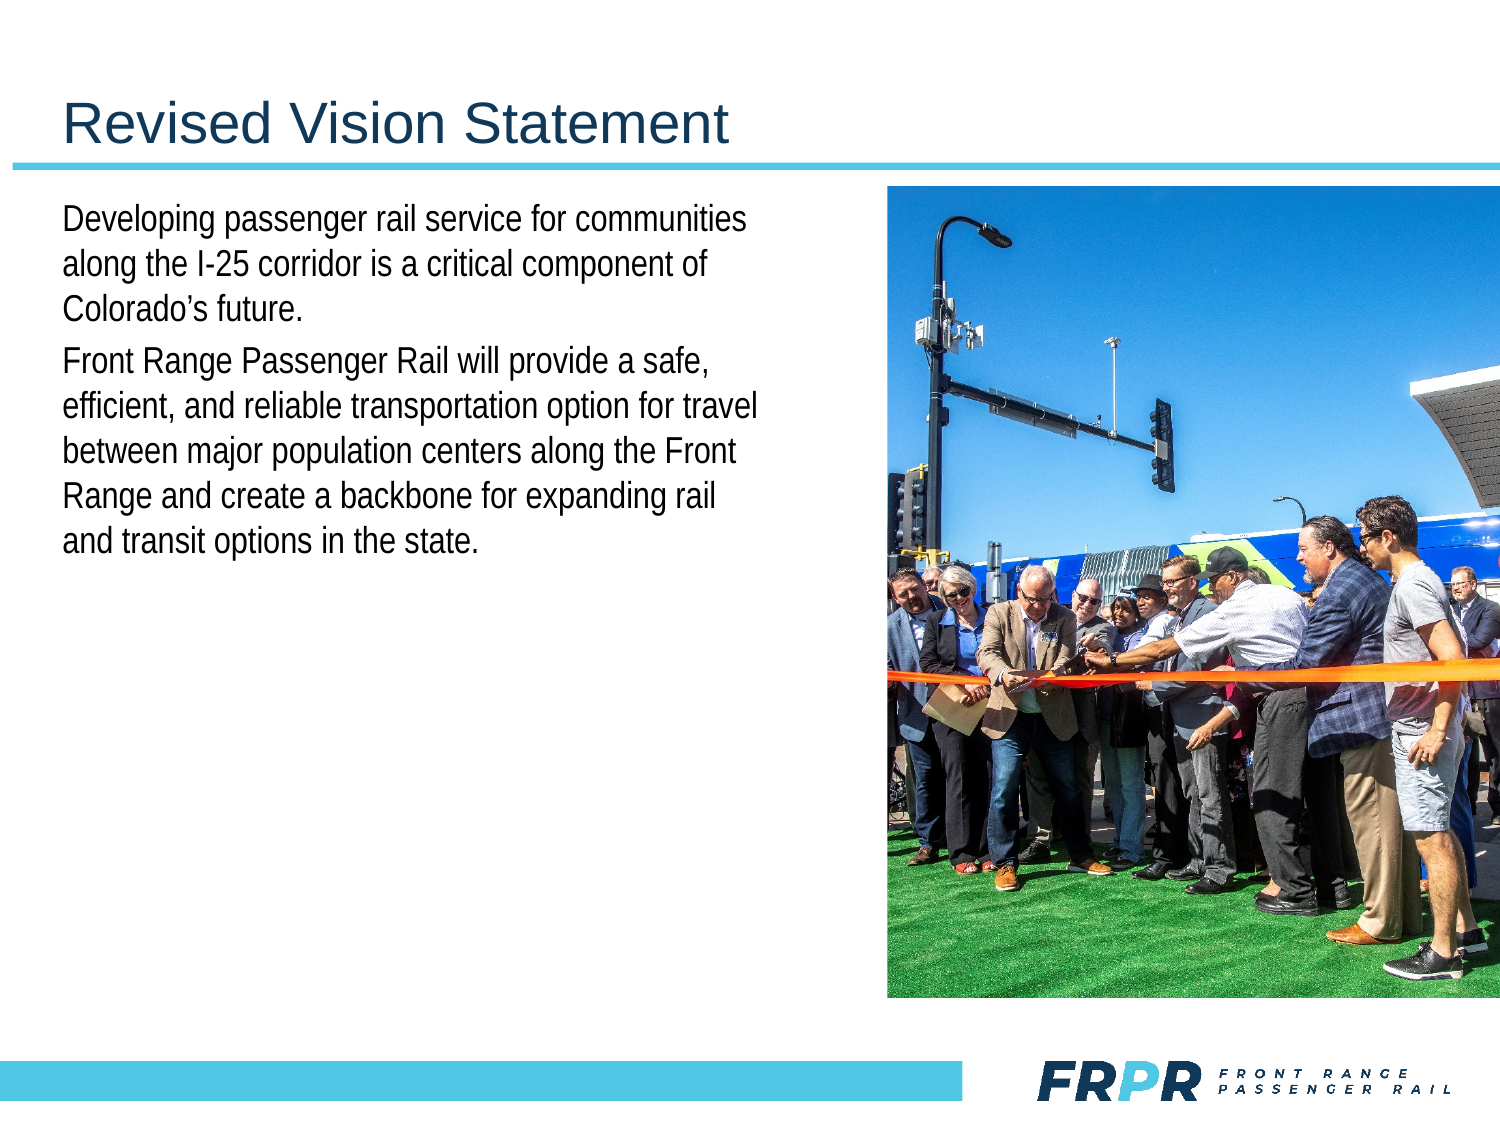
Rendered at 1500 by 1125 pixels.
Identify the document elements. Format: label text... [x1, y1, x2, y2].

picture [887, 185, 1500, 998]
list Developing passenger rail service for communities along the I-25 corridor is a critical component of Colorado’s future. Front Range Passenger Rail will provide a safe, efficient, and reliable transportation option for travel between major population centers along the Front Range and create a backbone for expanding rail and transit options in the state. [24, 186, 800, 998]
title Revised Vision Statement [24, 0, 1450, 163]
picture [1037, 1061, 1450, 1101]
